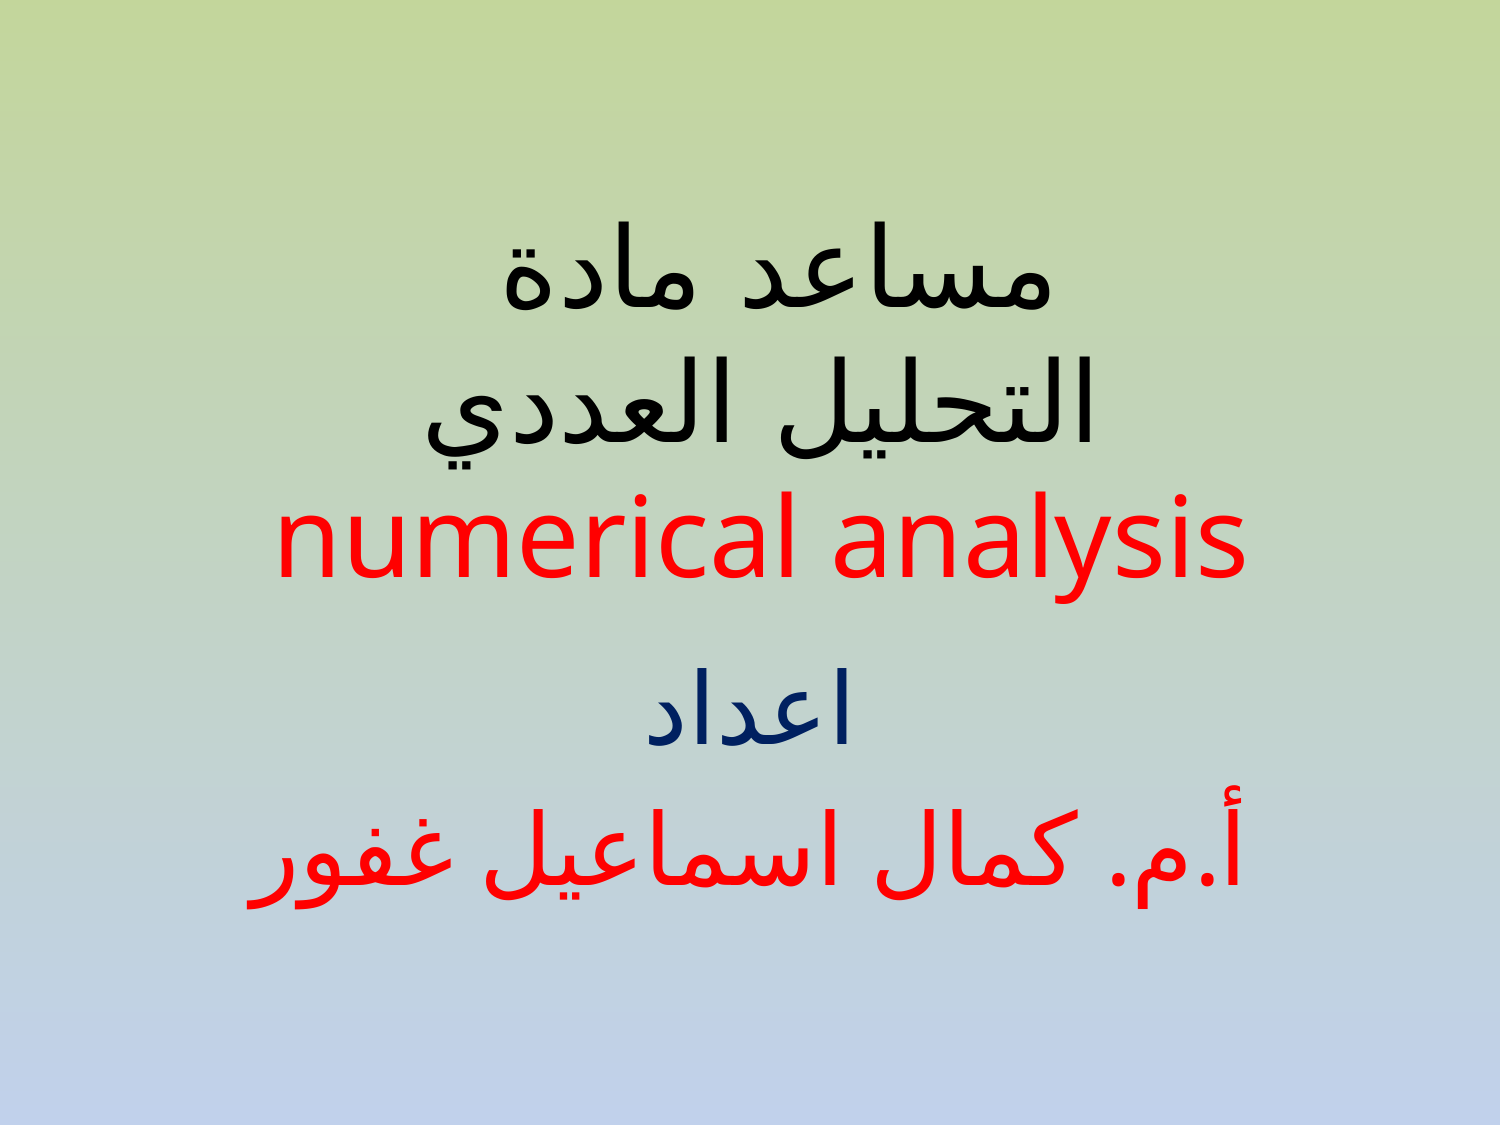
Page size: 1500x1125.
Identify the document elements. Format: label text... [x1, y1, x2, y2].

title مساعد مادة التحليل العددي numerical analysis [123, 149, 1399, 646]
subtitle اعداد أ.م. كمال اسماعيل غفور [225, 637, 1275, 925]
